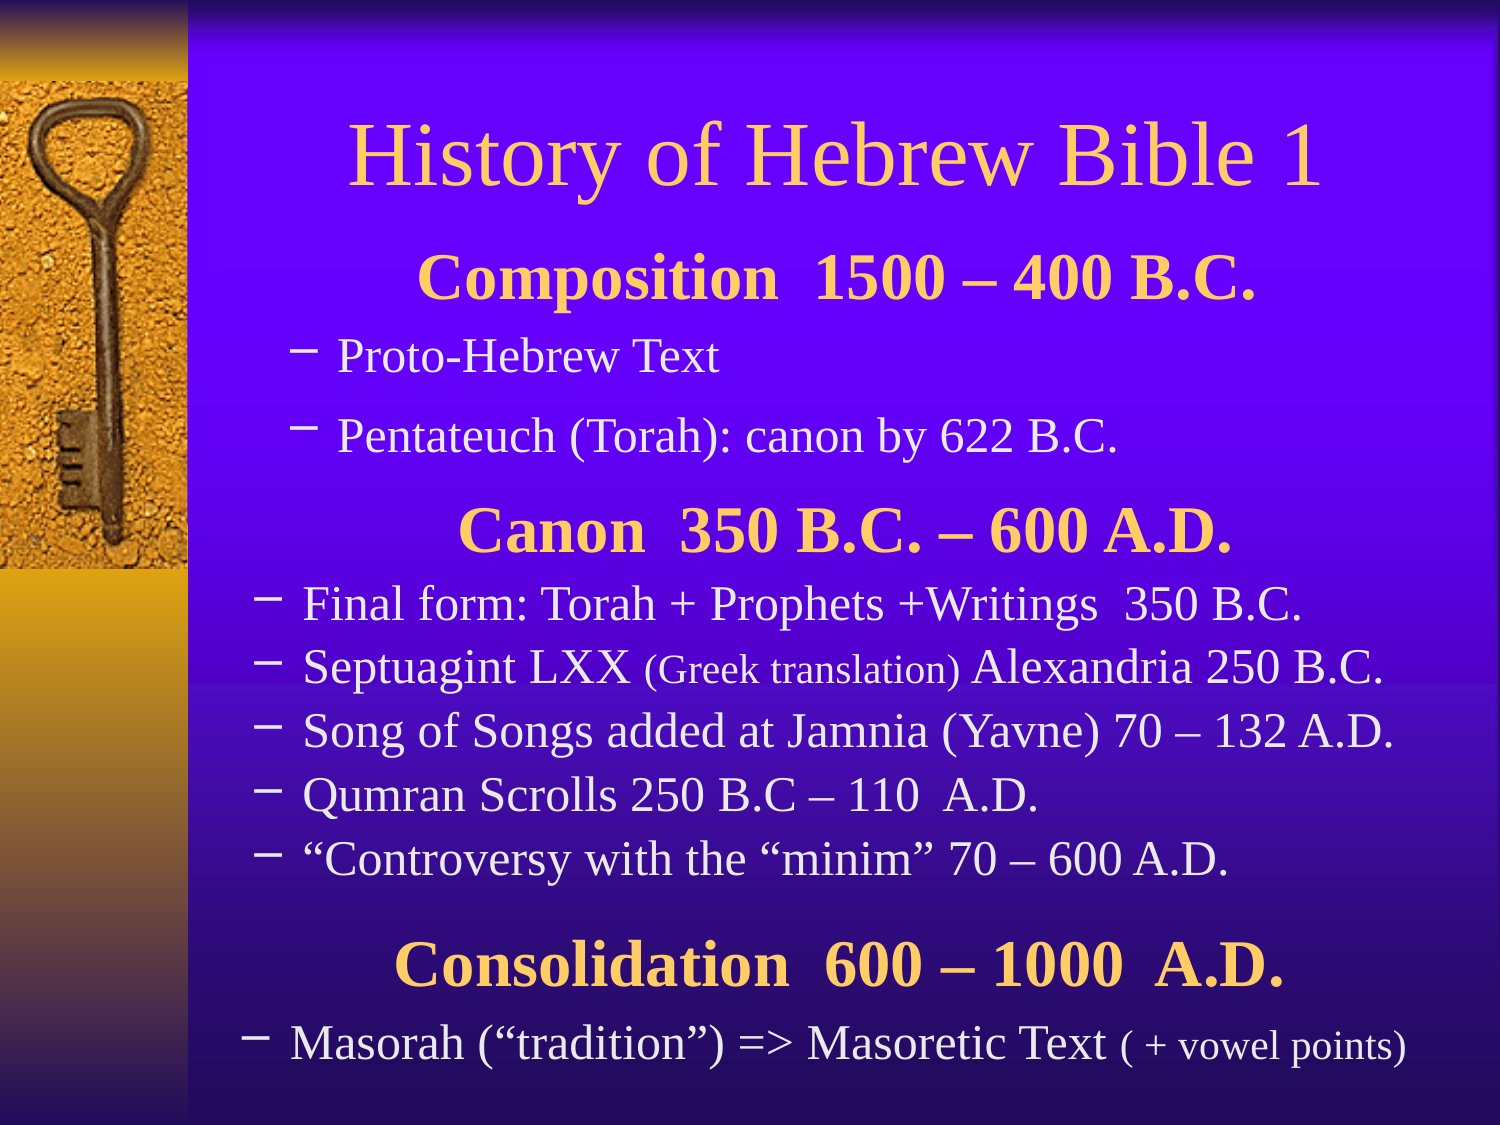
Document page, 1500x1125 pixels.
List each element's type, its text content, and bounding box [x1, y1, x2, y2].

text_box Consolidation 600 – 1000 A.D. Masorah (“tradition”) => Masoretic Text ( + vowel points) [187, 912, 1475, 1078]
list Composition 1500 – 400 B.C. Proto-Hebrew Text Pentateuch (Torah): canon by 622 B.C. [200, 224, 1475, 488]
text_box Canon 350 B.C. – 600 A.D. Final form: Torah + Prophets +Writings 350 B.C. Septuagint LXX (Greek translation) Alexandria 250 B.C. Song of Songs added at Jamnia (Yavne) 70 – 132 A.D. Qumran Scrolls 250 B.C – 110 A.D. “Controversy with the “minim” 70 – 600 A.D. [199, 487, 1463, 894]
title History of Hebrew Bible 1 [200, 50, 1475, 224]
picture [0, 0, 1500, 1125]
